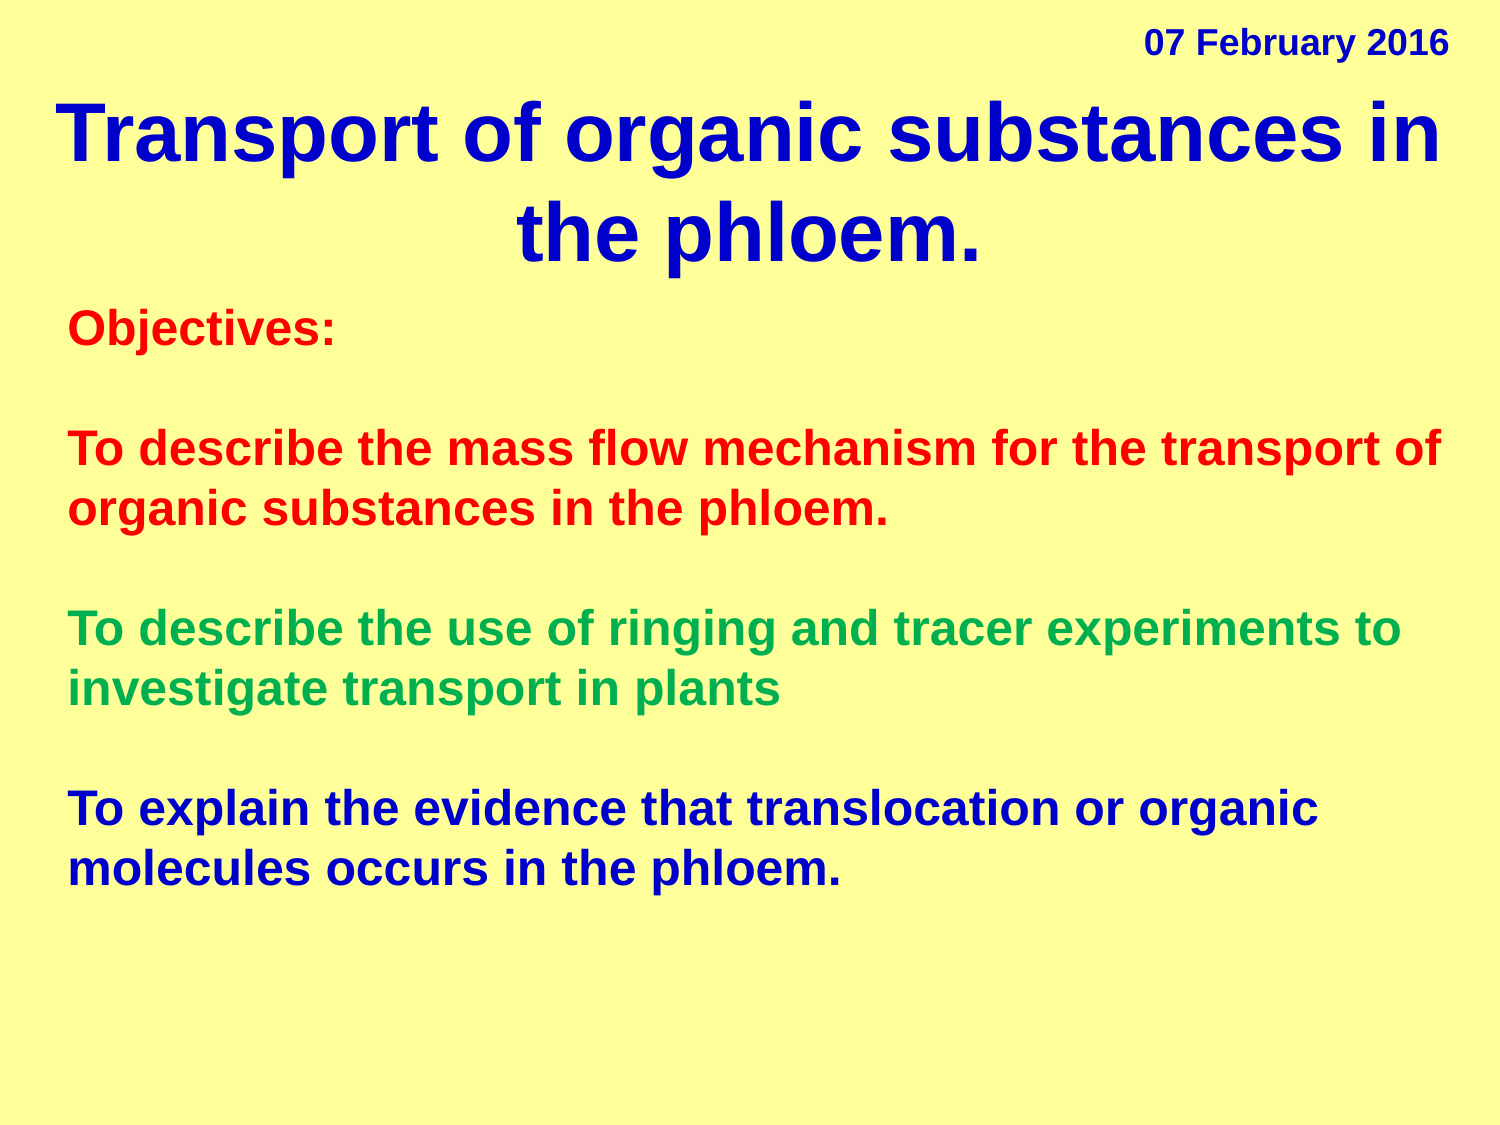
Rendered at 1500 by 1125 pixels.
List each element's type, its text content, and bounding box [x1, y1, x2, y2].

text_box Transport of organic substances in the phloem. [34, 70, 1465, 286]
text_box Objectives: To describe the mass flow mechanism for the transport of organic substances in the phloem. To describe the use of ringing and tracer experiments to investigate transport in plants To explain the evidence that translocation or organic molecules occurs in the phloem. [52, 288, 1459, 903]
text_box 07 February 2016 [1110, 10, 1465, 71]
